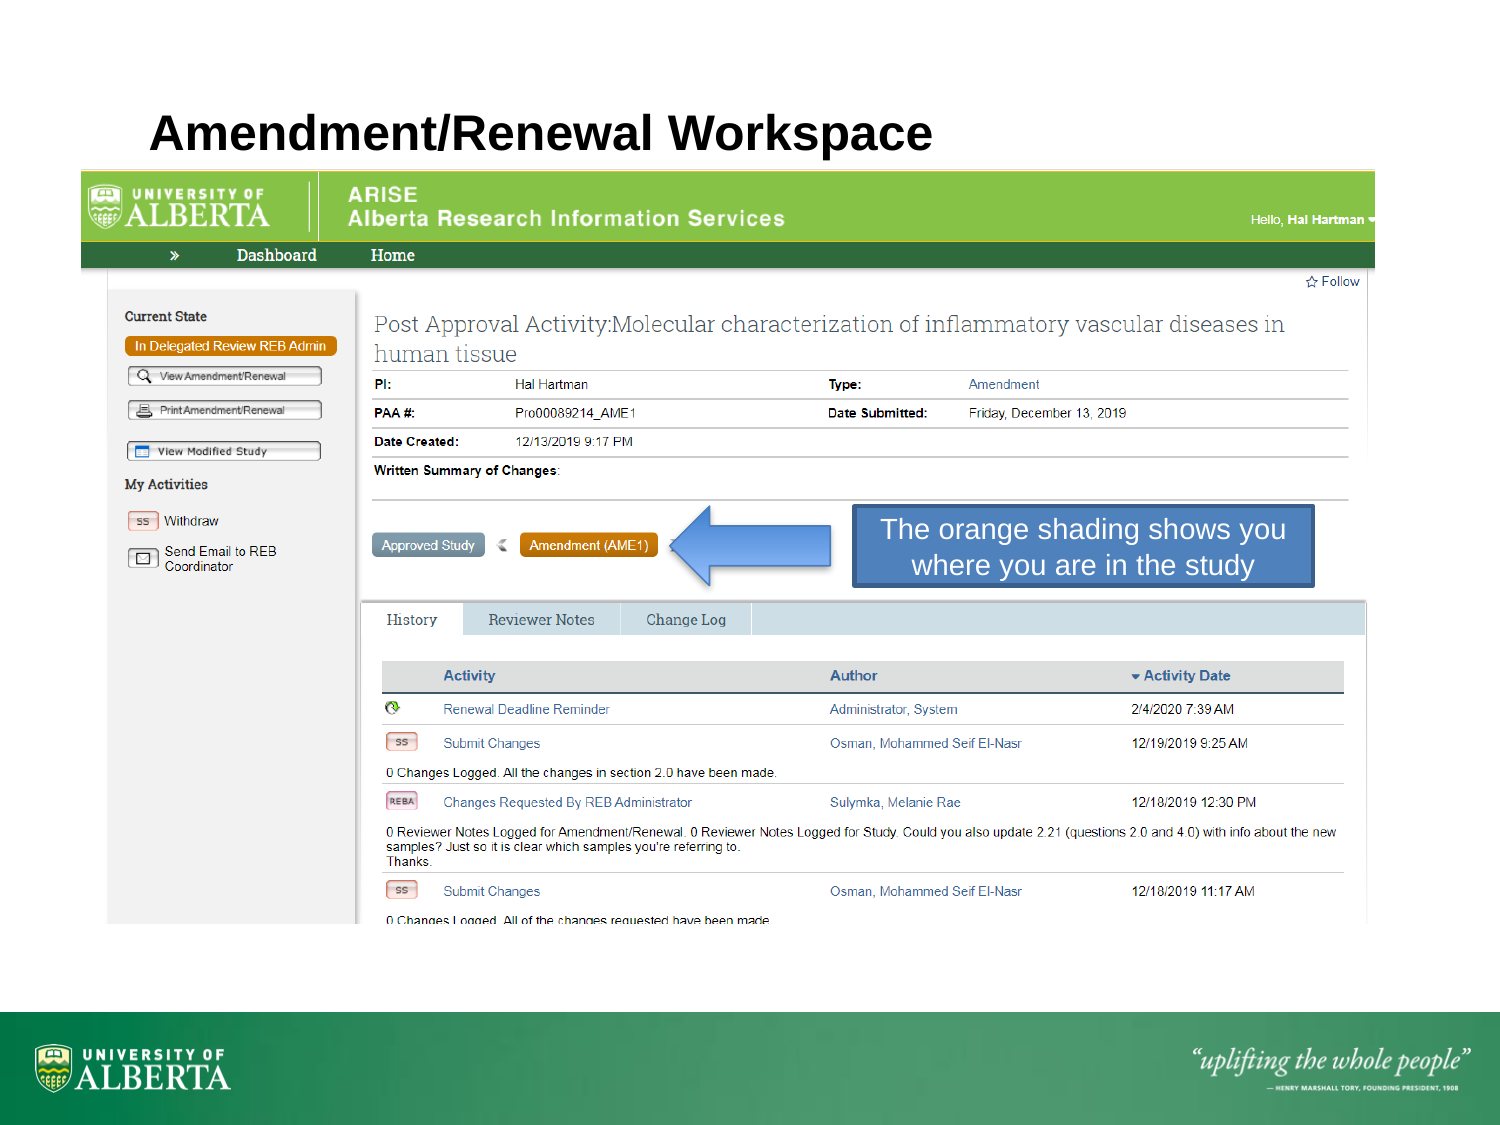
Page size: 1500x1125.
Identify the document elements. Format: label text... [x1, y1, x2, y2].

picture [0, 1012, 1500, 1125]
picture [80, 167, 1375, 924]
title Amendment/Renewal Workspace [133, 92, 1375, 167]
